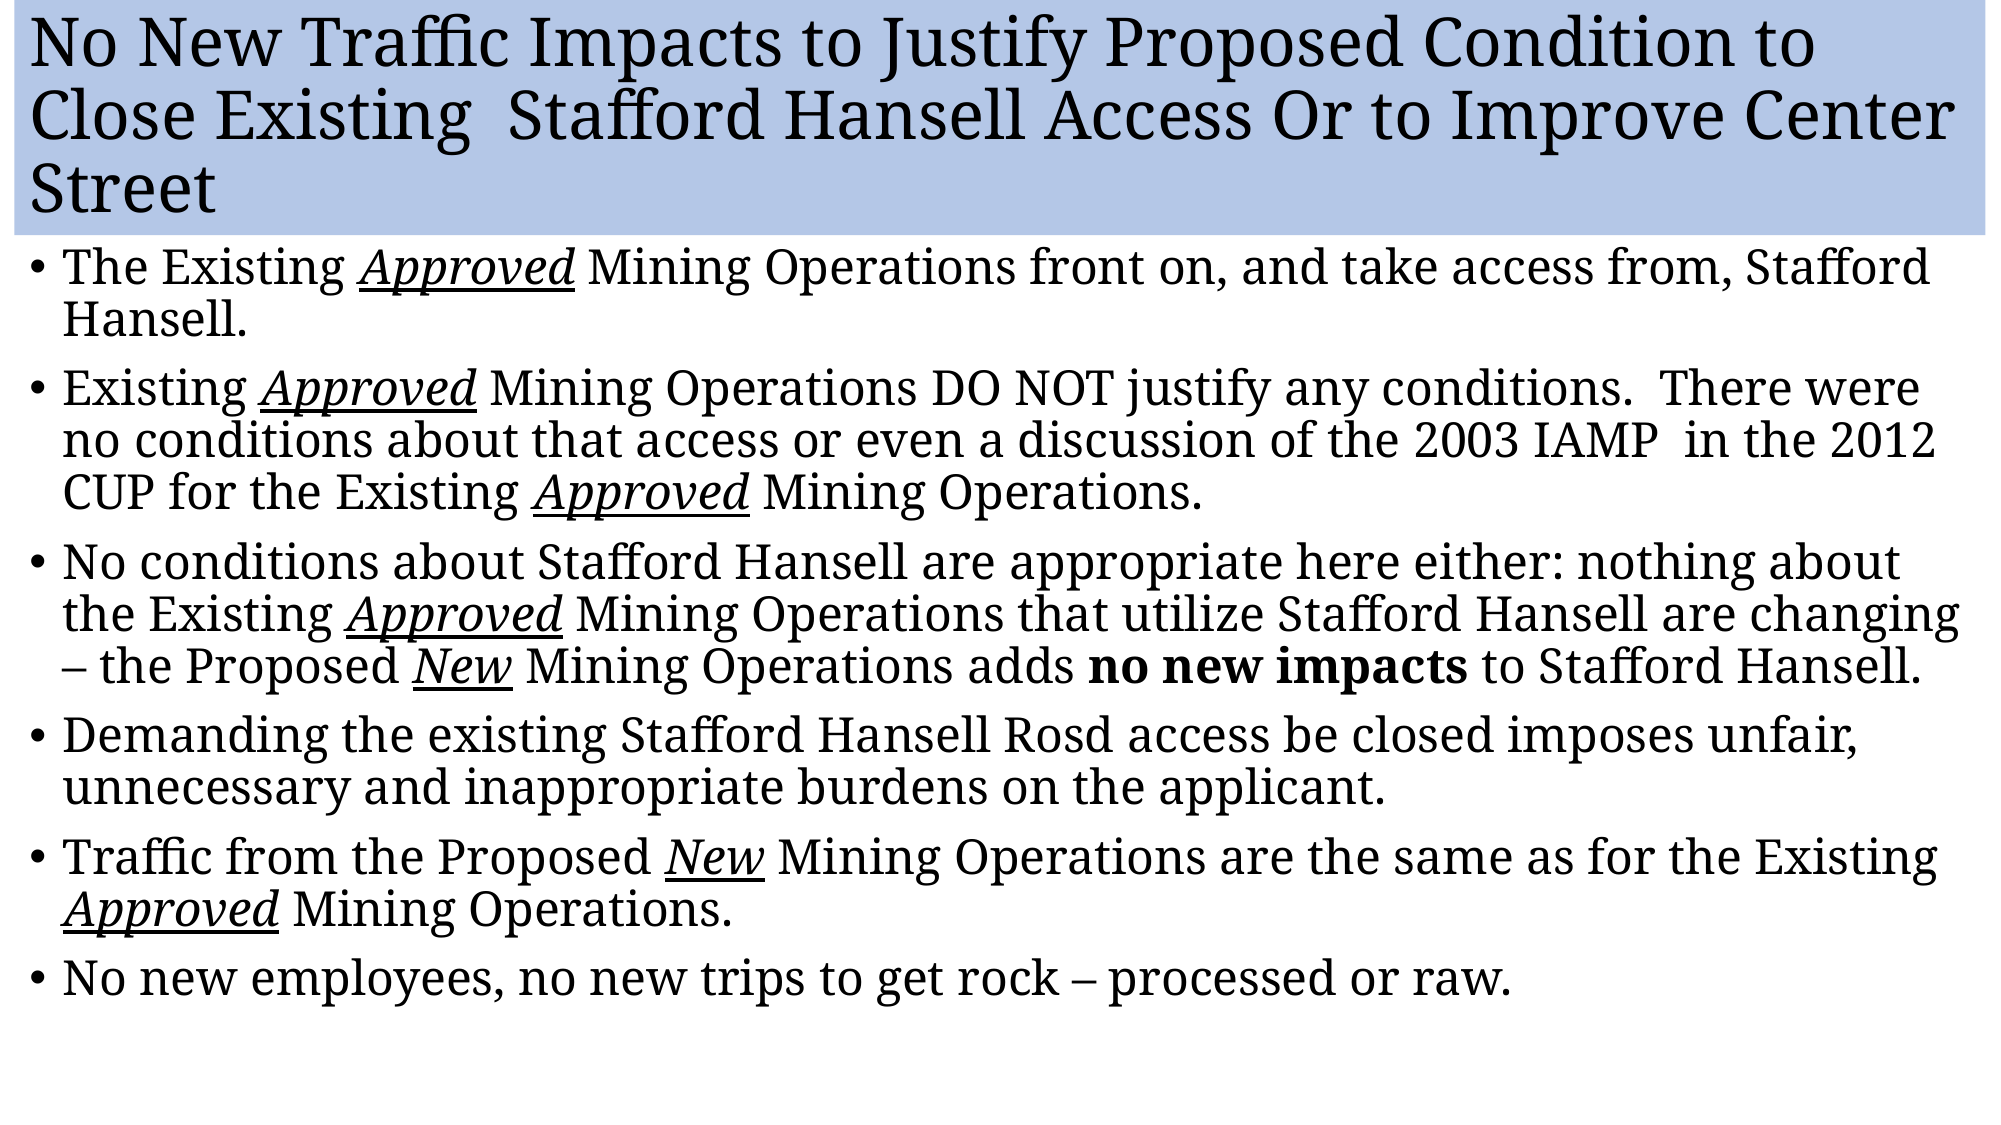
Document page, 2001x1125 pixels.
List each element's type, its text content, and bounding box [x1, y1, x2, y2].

list The Existing Approved Mining Operations front on, and take access from, Stafford Hansell. Existing Approved Mining Operations DO NOT justify any conditions. There were no conditions about that access or even a discussion of the 2003 IAMP in the 2012 CUP for the Existing Approved Mining Operations. No conditions about Stafford Hansell are appropriate here either: nothing about the Existing Approved Mining Operations that utilize Stafford Hansell are changing – the Proposed New Mining Operations adds no new impacts to Stafford Hansell. Demanding the existing Stafford Hansell Rosd access be closed imposes unfair, unnecessary and inappropriate burdens on the applicant. Traffic from the Proposed New Mining Operations are the same as for the Existing Approved Mining Operations. No new employees, no new trips to get rock – processed or raw. [14, 235, 1988, 1063]
title No New Traffic Impacts to Justify Proposed Condition to Close Existing Stafford Hansell Access Or to Improve Center Street [14, 0, 1986, 235]
